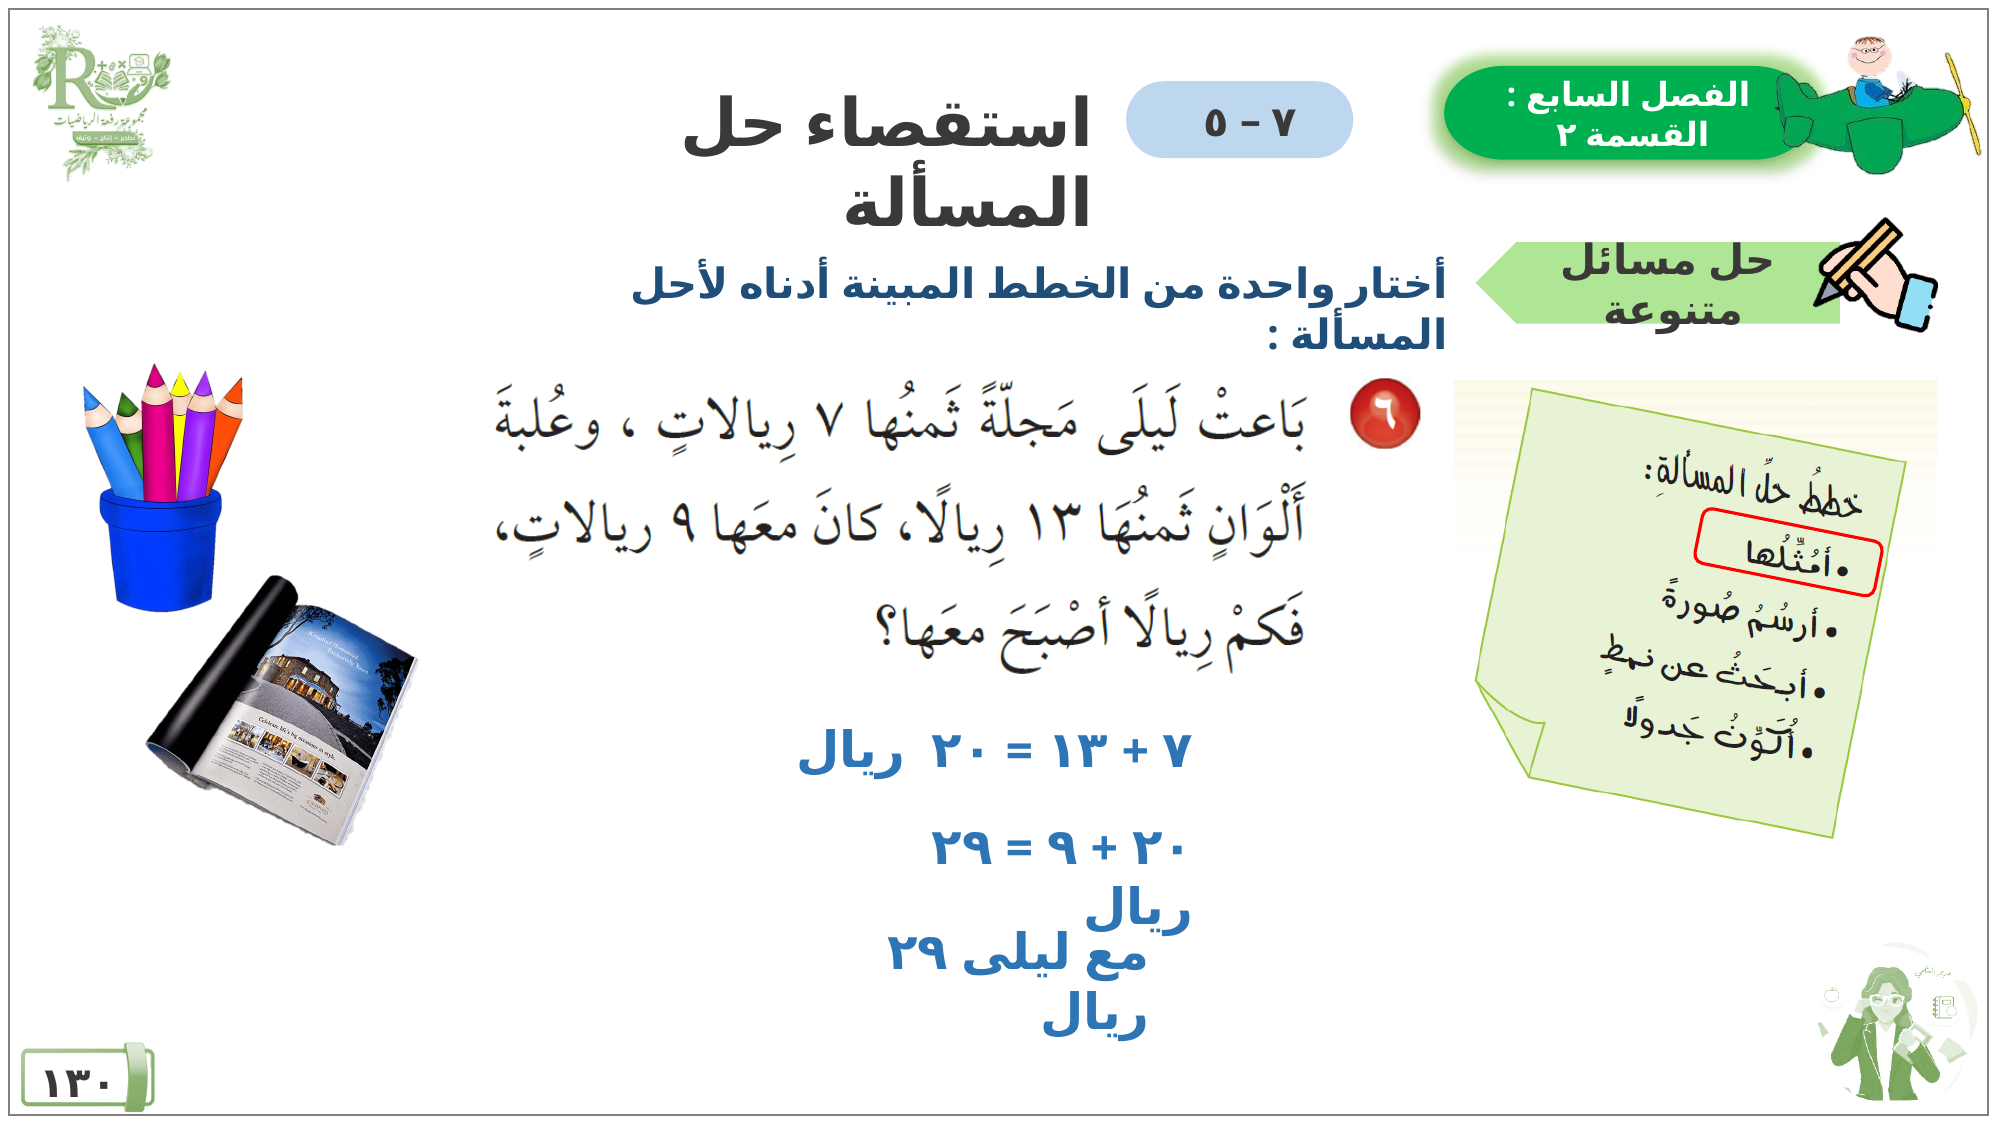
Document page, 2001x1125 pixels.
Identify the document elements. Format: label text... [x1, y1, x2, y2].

text_box ٧ + ١٣ = ٢٠ ريال [739, 709, 1208, 785]
picture [1813, 212, 1938, 337]
picture [460, 357, 1430, 691]
text_box مع ليلى ٢٩ ريال [805, 912, 1165, 1048]
picture [75, 359, 421, 850]
text_box أختار واحدة من الخطط المبينة أدناه لأحل المسألة : [610, 249, 1463, 365]
picture [1806, 931, 1987, 1111]
text_box [8, 8, 1989, 1116]
text_box ٢٠ + ٩ = ٢٩ ريال [800, 806, 1208, 942]
text_box ٧ – ٥ [1126, 81, 1354, 159]
picture [18, 1040, 157, 1114]
picture [1752, 12, 1998, 199]
text_box استقصاء حل المسألة [543, 71, 1109, 247]
text_box ‌‌حل مسائل متنوعة [1474, 240, 1813, 325]
picture [18, 15, 198, 194]
picture [1454, 379, 1938, 847]
